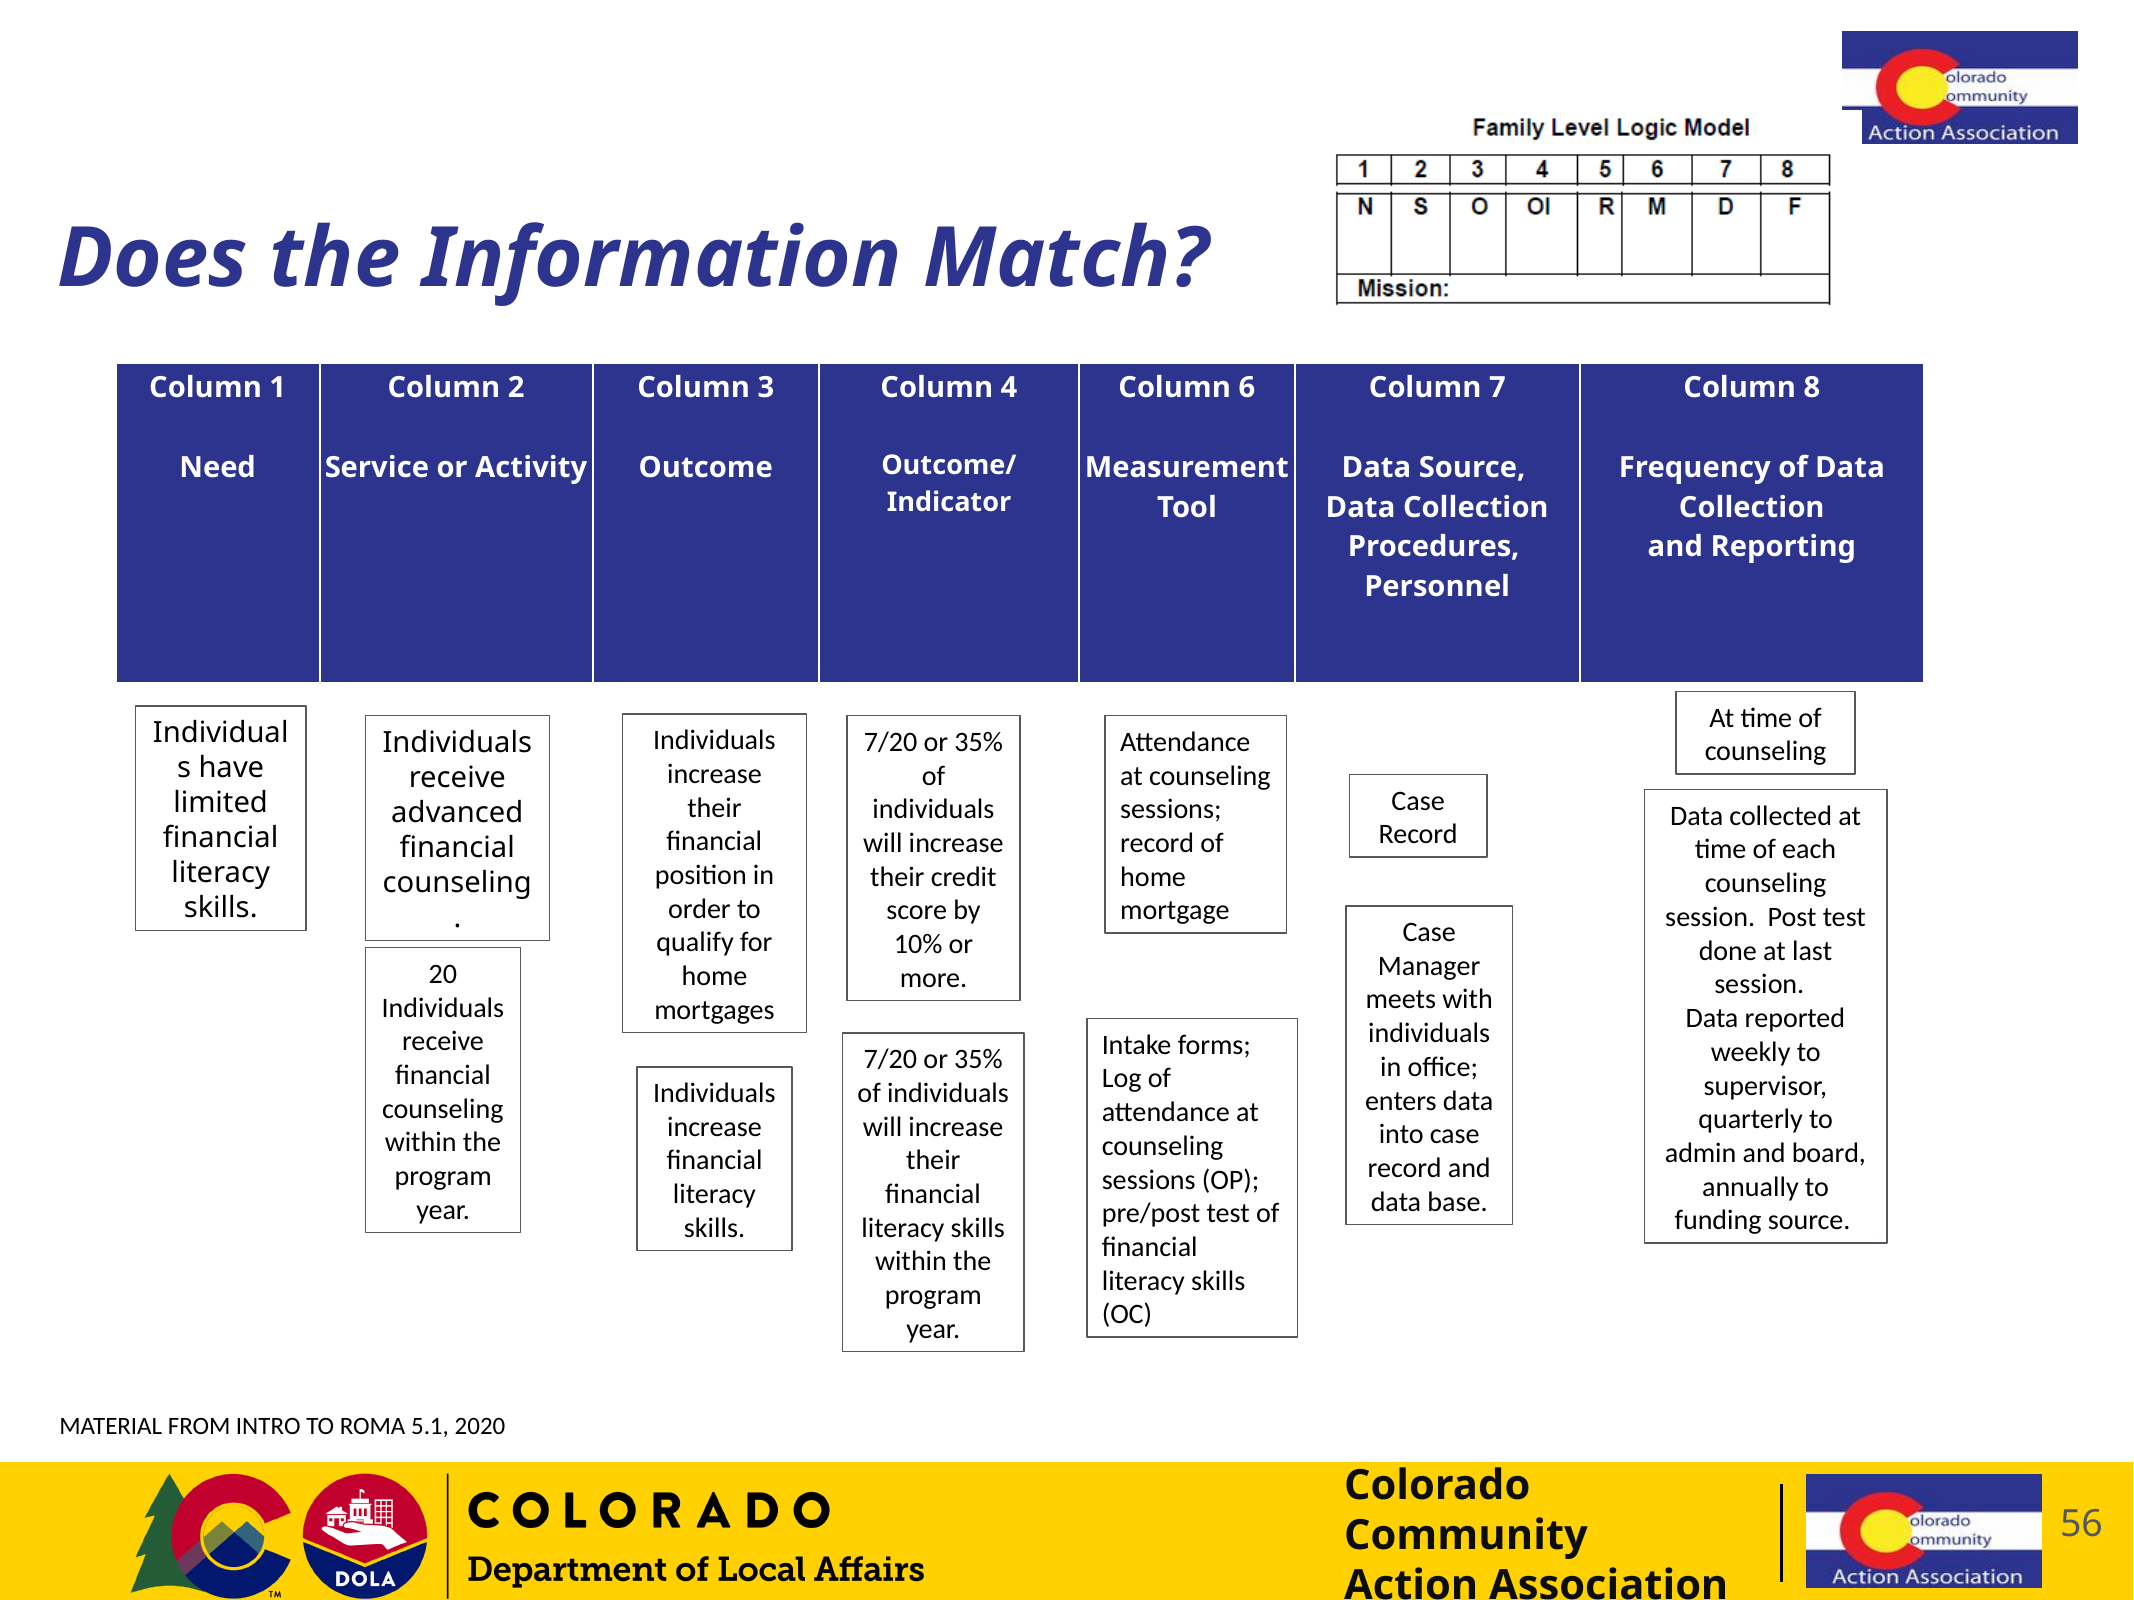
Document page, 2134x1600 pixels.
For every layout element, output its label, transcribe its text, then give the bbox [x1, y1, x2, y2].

text_box At time of counseling [1676, 691, 1855, 774]
text_box 20 Individuals receive financial counseling within the program year. [365, 947, 521, 1233]
table_header Column 8 Frequency of Data Collection and Reporting [1581, 364, 1923, 682]
table_header Column 1 Need [117, 364, 319, 682]
text_box MATERIAL FROM INTRO TO ROMA 5.1, 2020 [44, 1402, 664, 1440]
text_box Case Record [1349, 774, 1487, 857]
text_box 7/20 or 35% of individuals will increase their financial literacy skills within the program year. [842, 1032, 1025, 1352]
text_box Individuals increase financial literacy skills. [637, 1066, 793, 1251]
text_box Attendance at counseling sessions; record of home mortgage [1105, 715, 1287, 933]
picture [1302, 30, 2078, 331]
table_header Column 2 Service or Activity [321, 364, 592, 682]
text_box Individuals receive advanced financial counseling. [365, 715, 550, 941]
text_box 7/20 or 35% of individuals will increase their credit score by 10% or more. [847, 715, 1020, 1001]
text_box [1328, 1450, 2042, 1588]
text_box Intake forms; Log of attendance at counseling sessions (OP); pre/post test of financial literacy skills (OC) [1086, 1018, 1298, 1338]
table_header Column 4 Outcome/Indicator [820, 364, 1078, 682]
table_header Column 6 Measurement Tool [1080, 364, 1294, 682]
text_box Case Manager meets with individuals in office; enters data into case record and data base. [1346, 905, 1513, 1225]
text_box Individuals have limited financial literacy skills. [135, 706, 306, 931]
table_header Column 7 Data Source, Data Collection Procedures, Personnel [1296, 364, 1579, 682]
text_box Data collected at time of each counseling session. Post test done at last session. Data reported weekly to supervisor, quarterly to admin and board, annually to funding source. [1644, 789, 1887, 1243]
text_box Individuals increase their financial position in order to qualify for home mortgages [622, 713, 807, 1033]
title Does the Information Match? [42, 153, 1297, 311]
table_header Column 3 Outcome [594, 364, 818, 682]
slide_number 56 [1996, 1477, 2125, 1600]
picture [129, 1472, 925, 1600]
